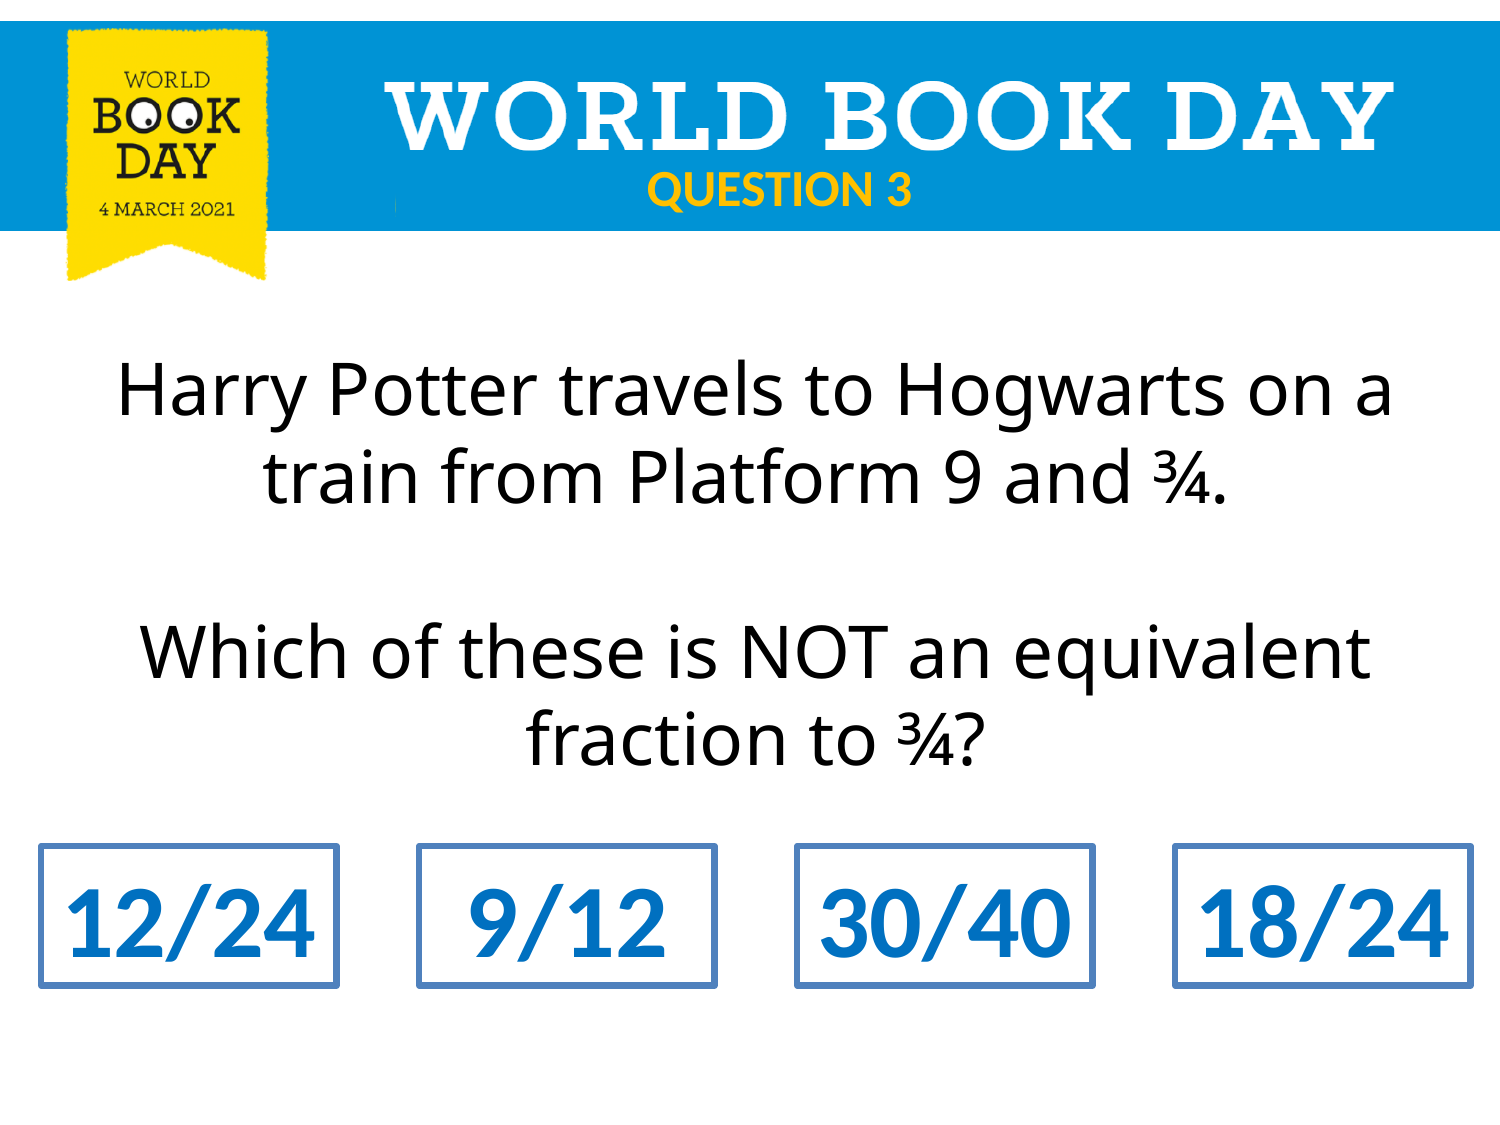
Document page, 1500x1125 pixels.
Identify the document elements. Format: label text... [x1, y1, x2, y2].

picture [806, 172, 838, 206]
picture [1243, 83, 1319, 149]
text_box 9/12 [419, 845, 715, 986]
picture [978, 82, 1048, 150]
picture [496, 82, 566, 150]
picture [385, 83, 488, 149]
text_box 12/24 [41, 845, 337, 986]
picture [826, 83, 886, 149]
picture [1086, 83, 1130, 149]
picture [0, 29, 1500, 291]
picture [1061, 83, 1092, 149]
picture [1168, 83, 1235, 149]
picture [766, 173, 790, 205]
picture [686, 173, 713, 206]
text_box Harry Potter travels to Hogwarts on a train from Platform 9 and ¾. Which of these is NOT an equivalent fraction to ¾? [64, 335, 1447, 788]
picture [743, 173, 763, 206]
picture [1322, 83, 1393, 149]
picture [578, 83, 642, 149]
picture [889, 173, 910, 206]
picture [720, 173, 739, 205]
text_box 30/40 [797, 845, 1093, 986]
picture [898, 82, 967, 150]
text_box 18/24 [1175, 845, 1471, 986]
picture [649, 172, 681, 212]
picture [718, 83, 786, 149]
picture [843, 173, 870, 205]
picture [653, 83, 708, 149]
picture [795, 173, 800, 205]
